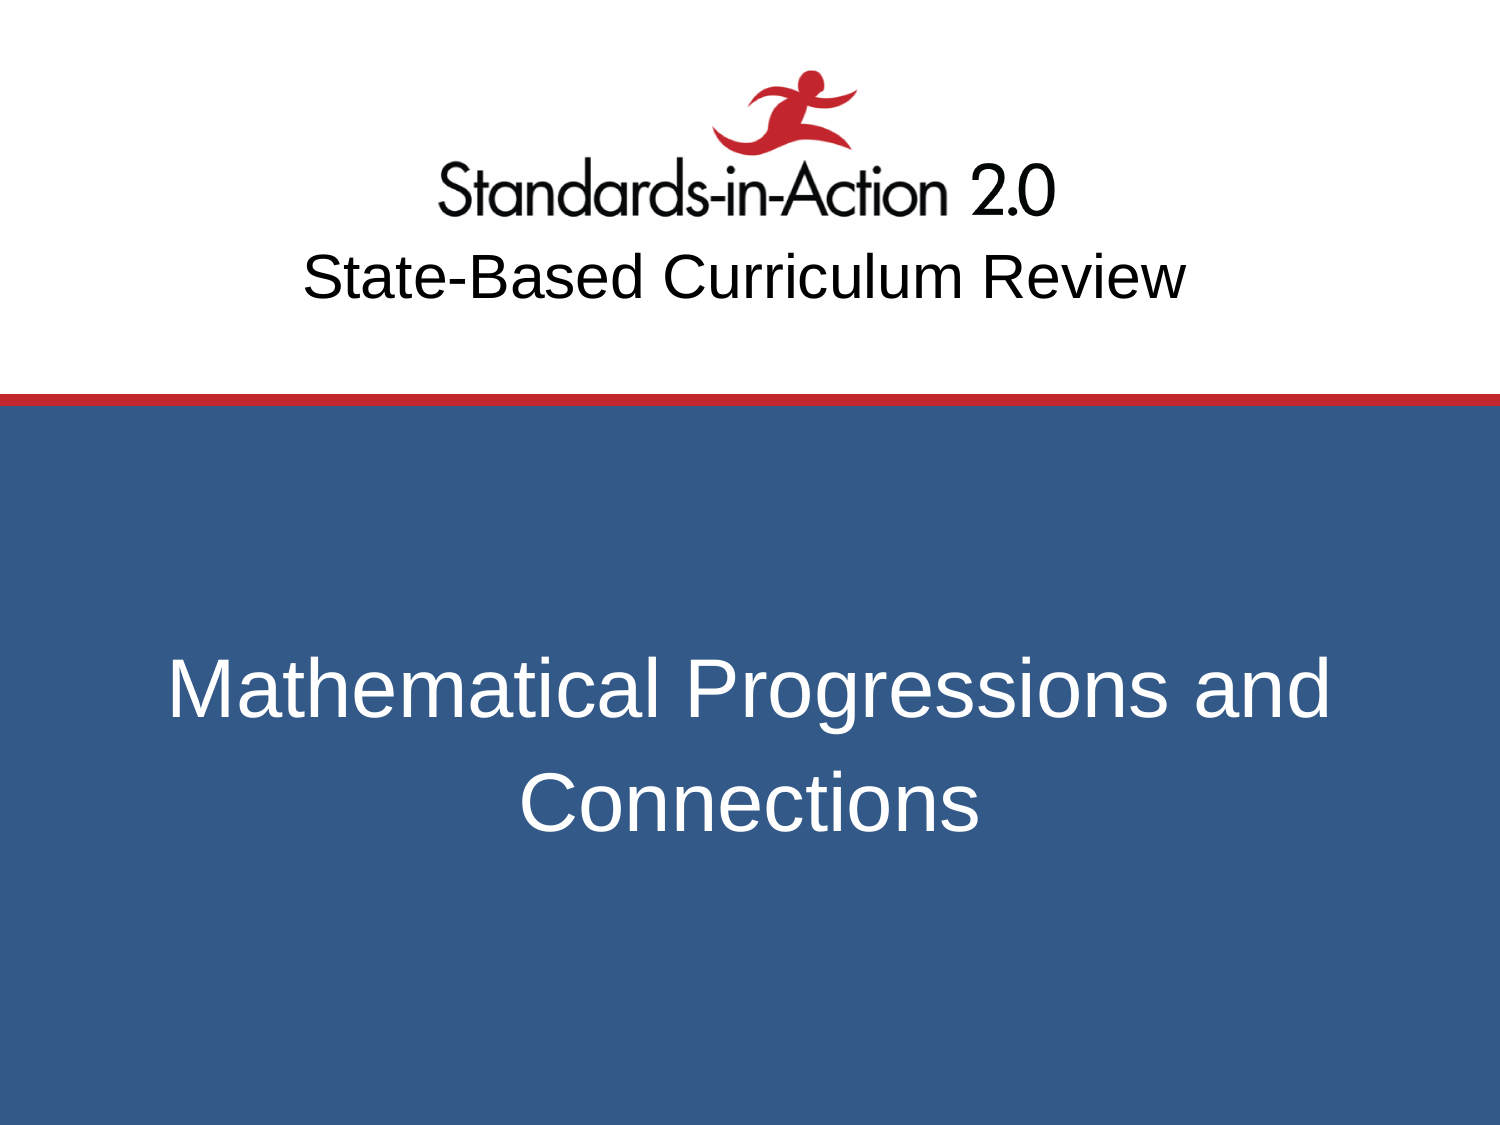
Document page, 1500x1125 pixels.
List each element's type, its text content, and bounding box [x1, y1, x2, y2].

picture [425, 65, 1075, 229]
title Mathematical Progressions and Connections [50, 612, 1450, 1113]
text_box State-Based Curriculum Review [287, 229, 1350, 319]
